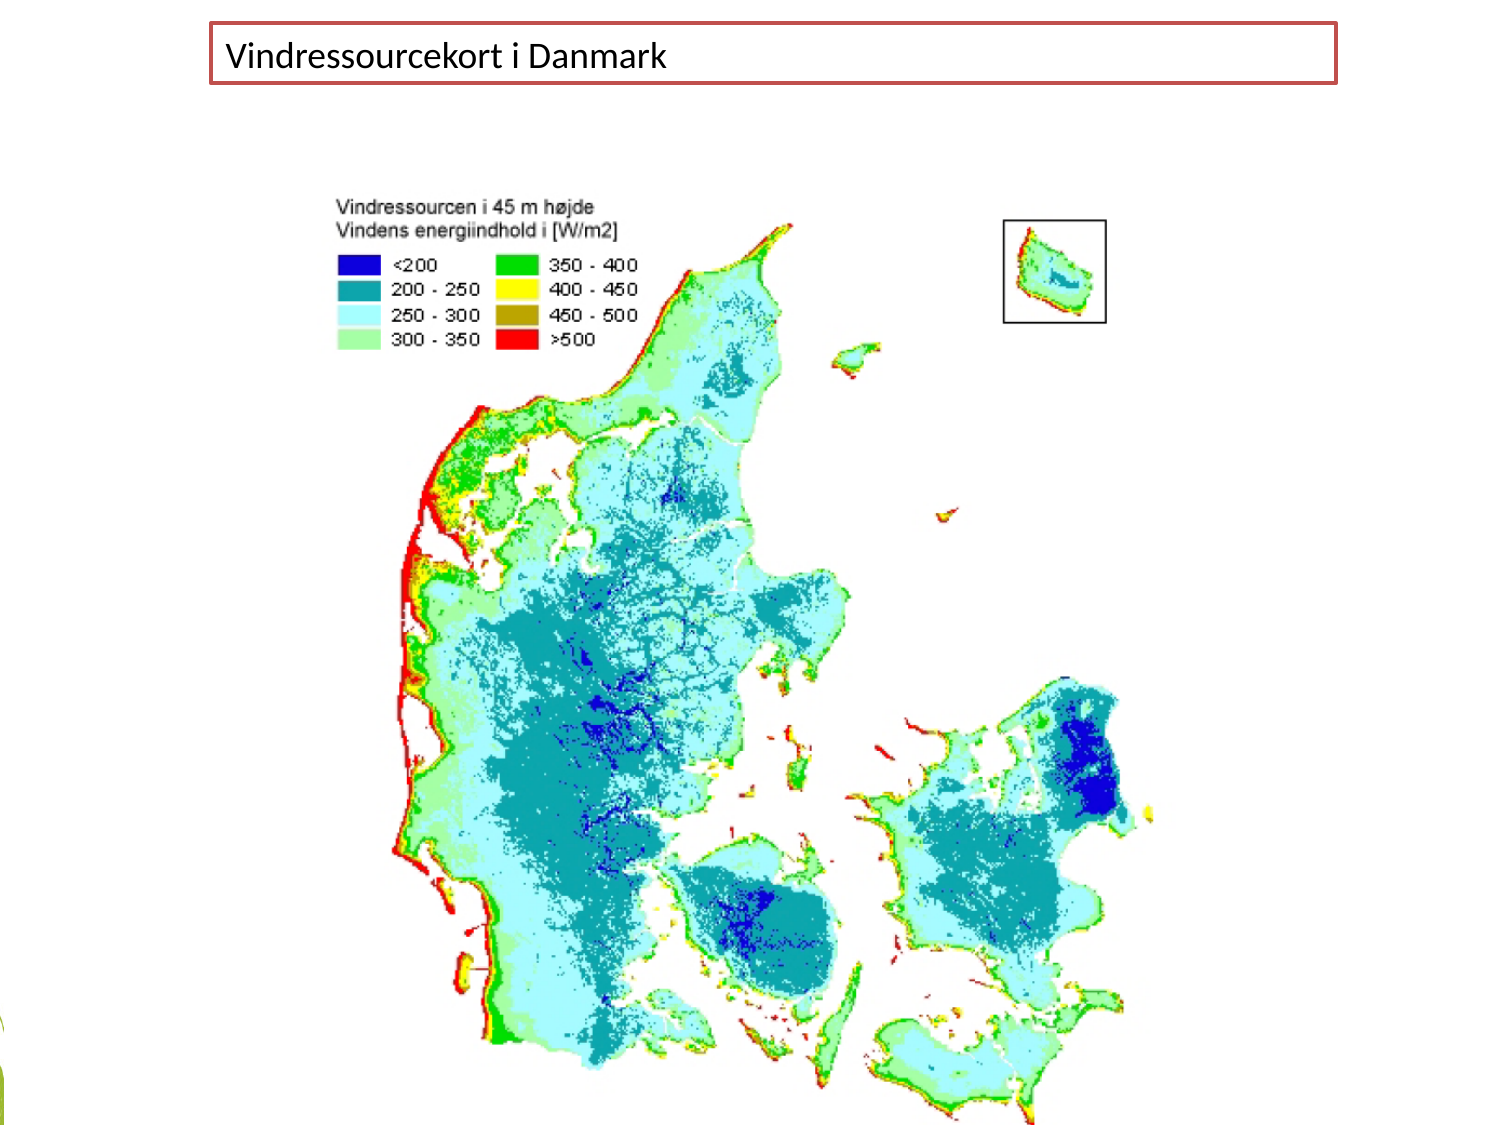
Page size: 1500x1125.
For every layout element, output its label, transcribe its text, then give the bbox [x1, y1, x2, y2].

picture [0, 163, 1500, 1125]
text_box Vindressourcekort i Danmark [209, 21, 1338, 85]
